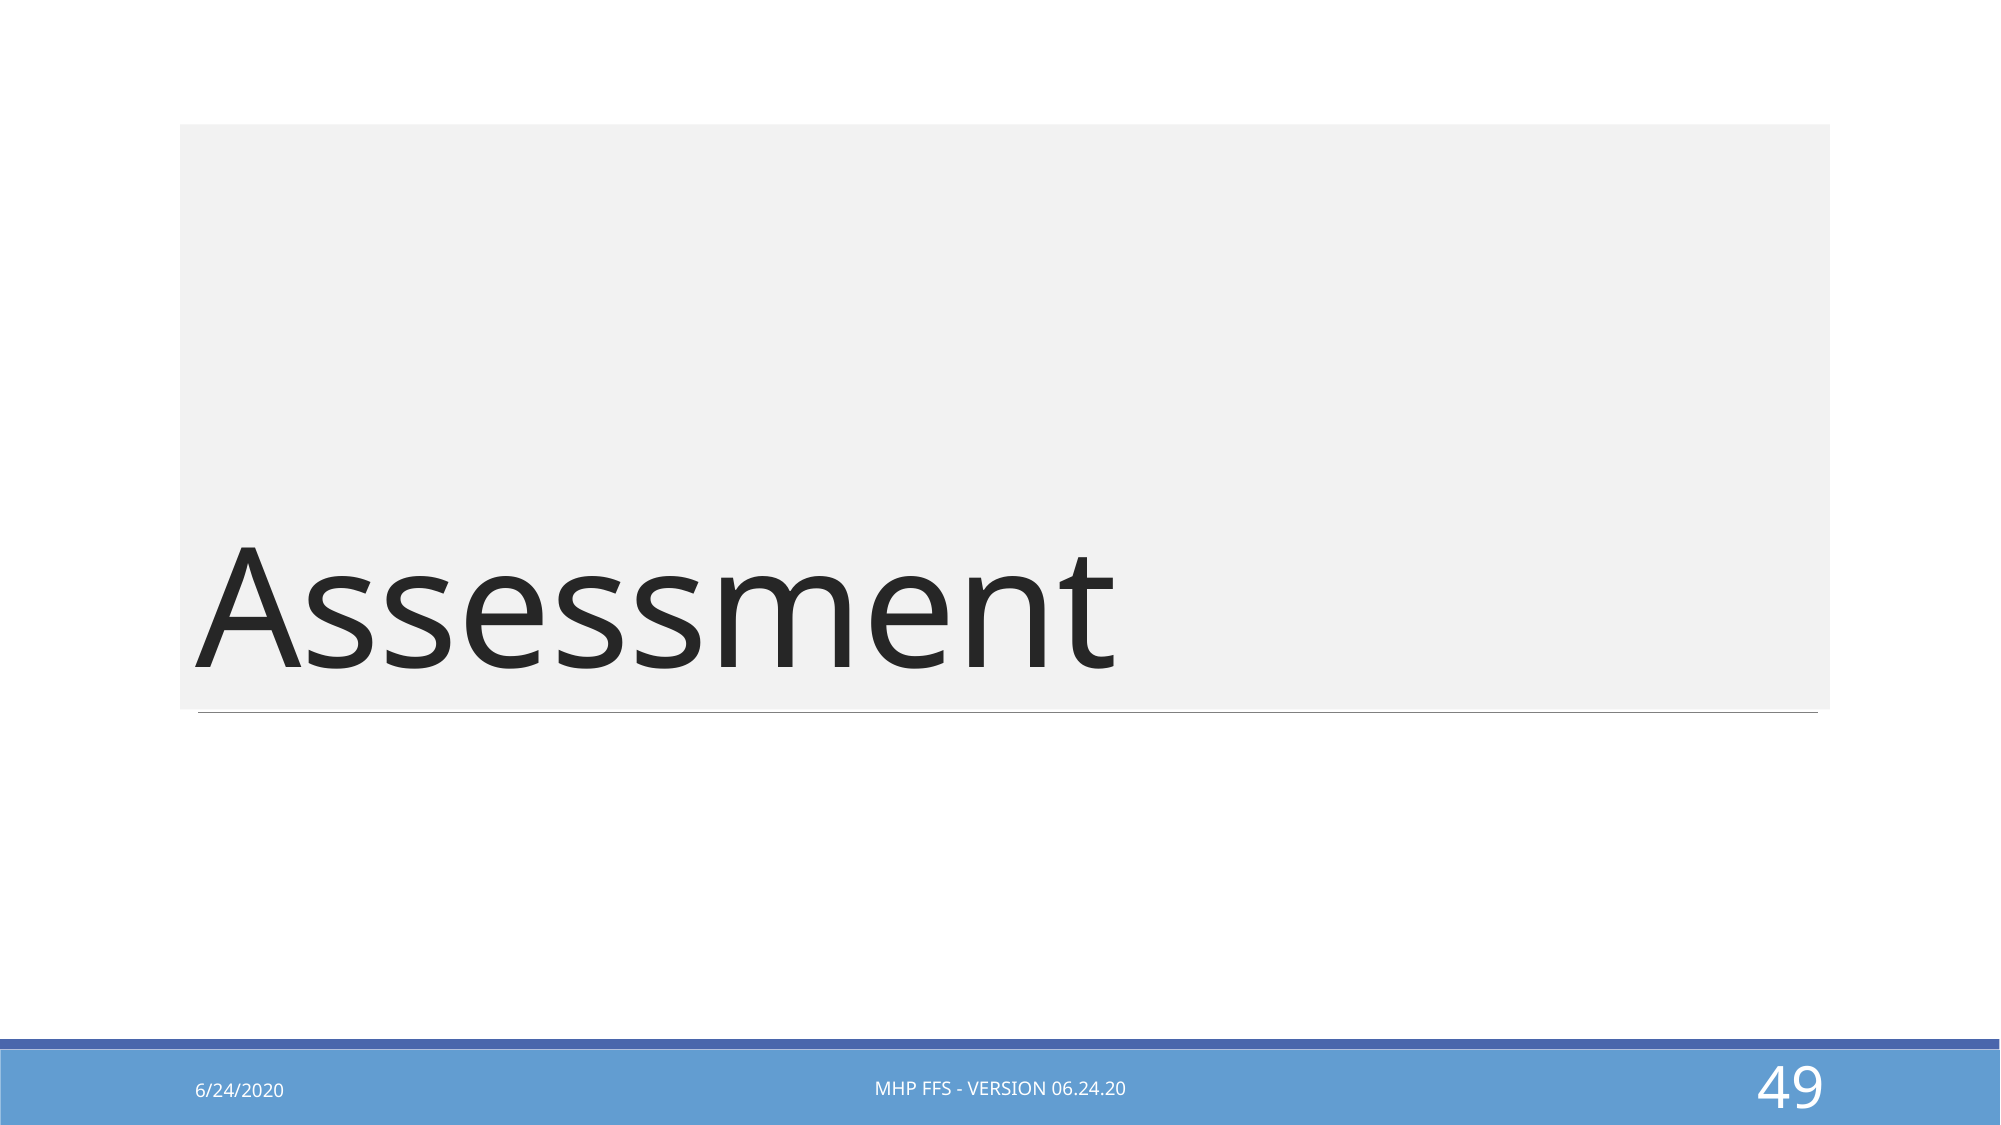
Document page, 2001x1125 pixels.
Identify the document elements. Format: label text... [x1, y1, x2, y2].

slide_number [180, 1059, 586, 1120]
footer MHP FFS - Version 06.24.20 [604, 1059, 1396, 1120]
title Assessment [180, 124, 1830, 710]
slide_number 49 [1624, 1059, 1840, 1120]
